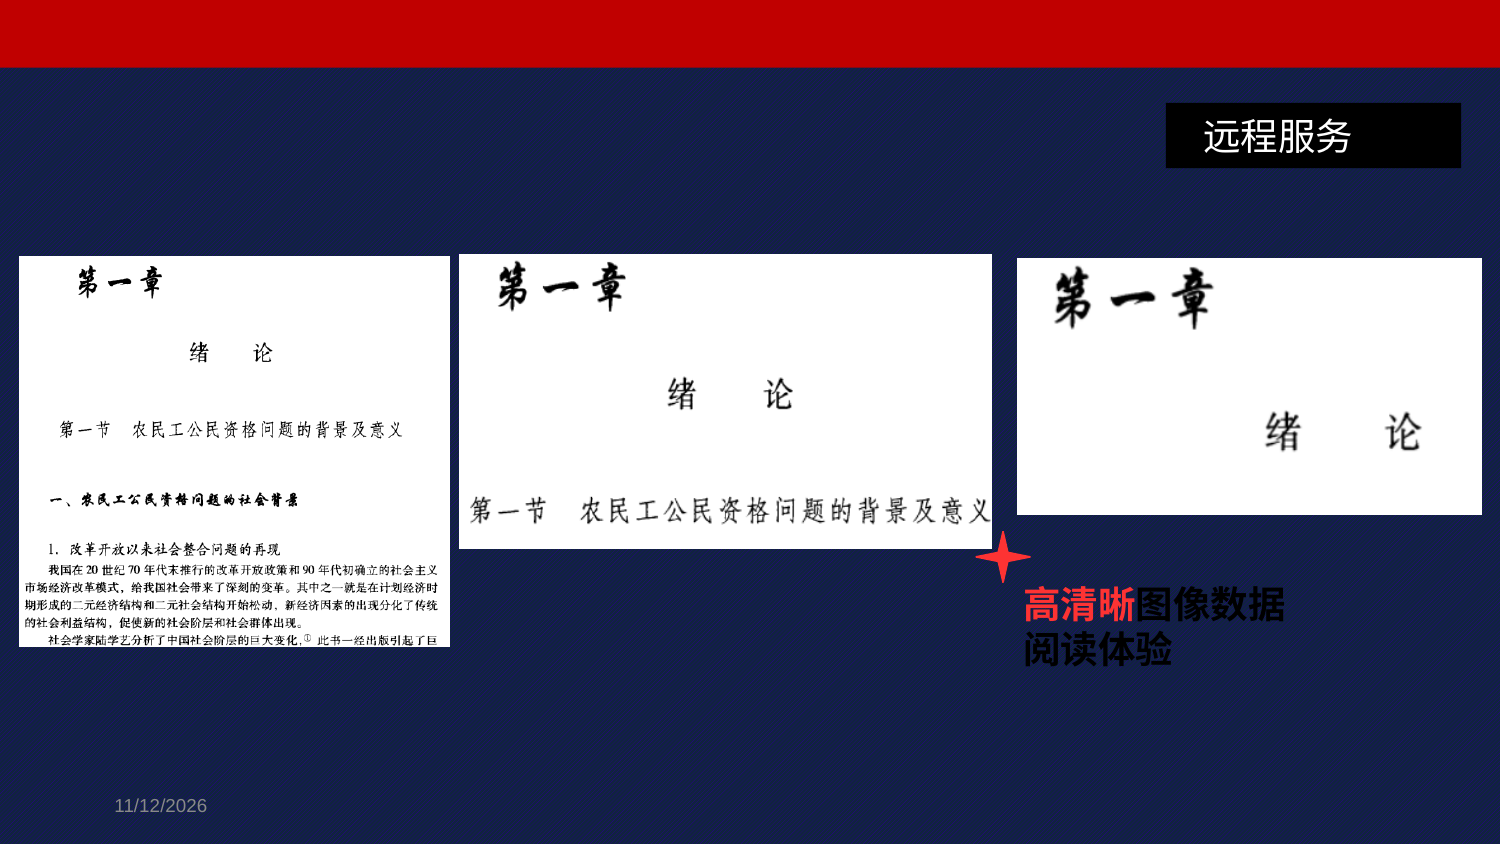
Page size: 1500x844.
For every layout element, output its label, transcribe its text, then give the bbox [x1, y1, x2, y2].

text_box [986, 531, 1031, 583]
picture [1017, 258, 1482, 515]
text_box 2017/4/19 [103, 782, 441, 828]
text_box 高清晰图像数据 阅读体验 [1011, 575, 1298, 677]
picture [18, 256, 450, 647]
text_box 远程服务 [1165, 102, 1462, 169]
text_box [0, 0, 1500, 68]
picture [459, 254, 993, 550]
